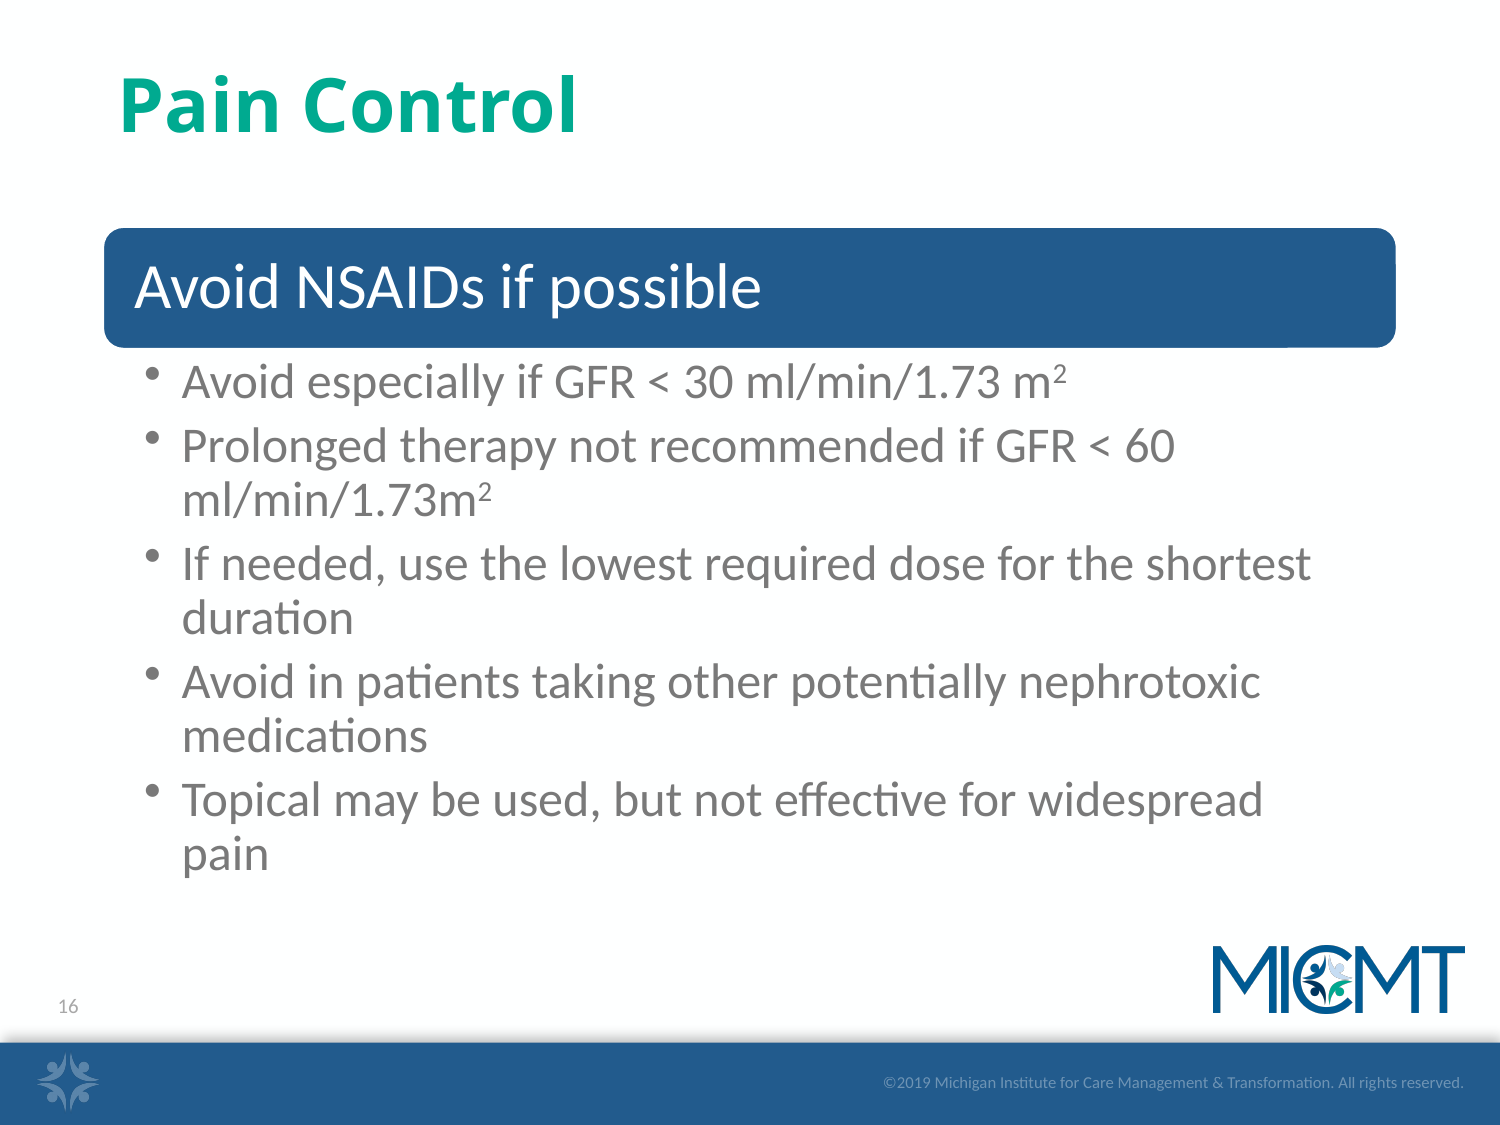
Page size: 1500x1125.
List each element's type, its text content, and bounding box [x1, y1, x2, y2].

title Pain Control [103, 59, 1397, 212]
picture [1213, 945, 1466, 1014]
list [103, 212, 1397, 922]
